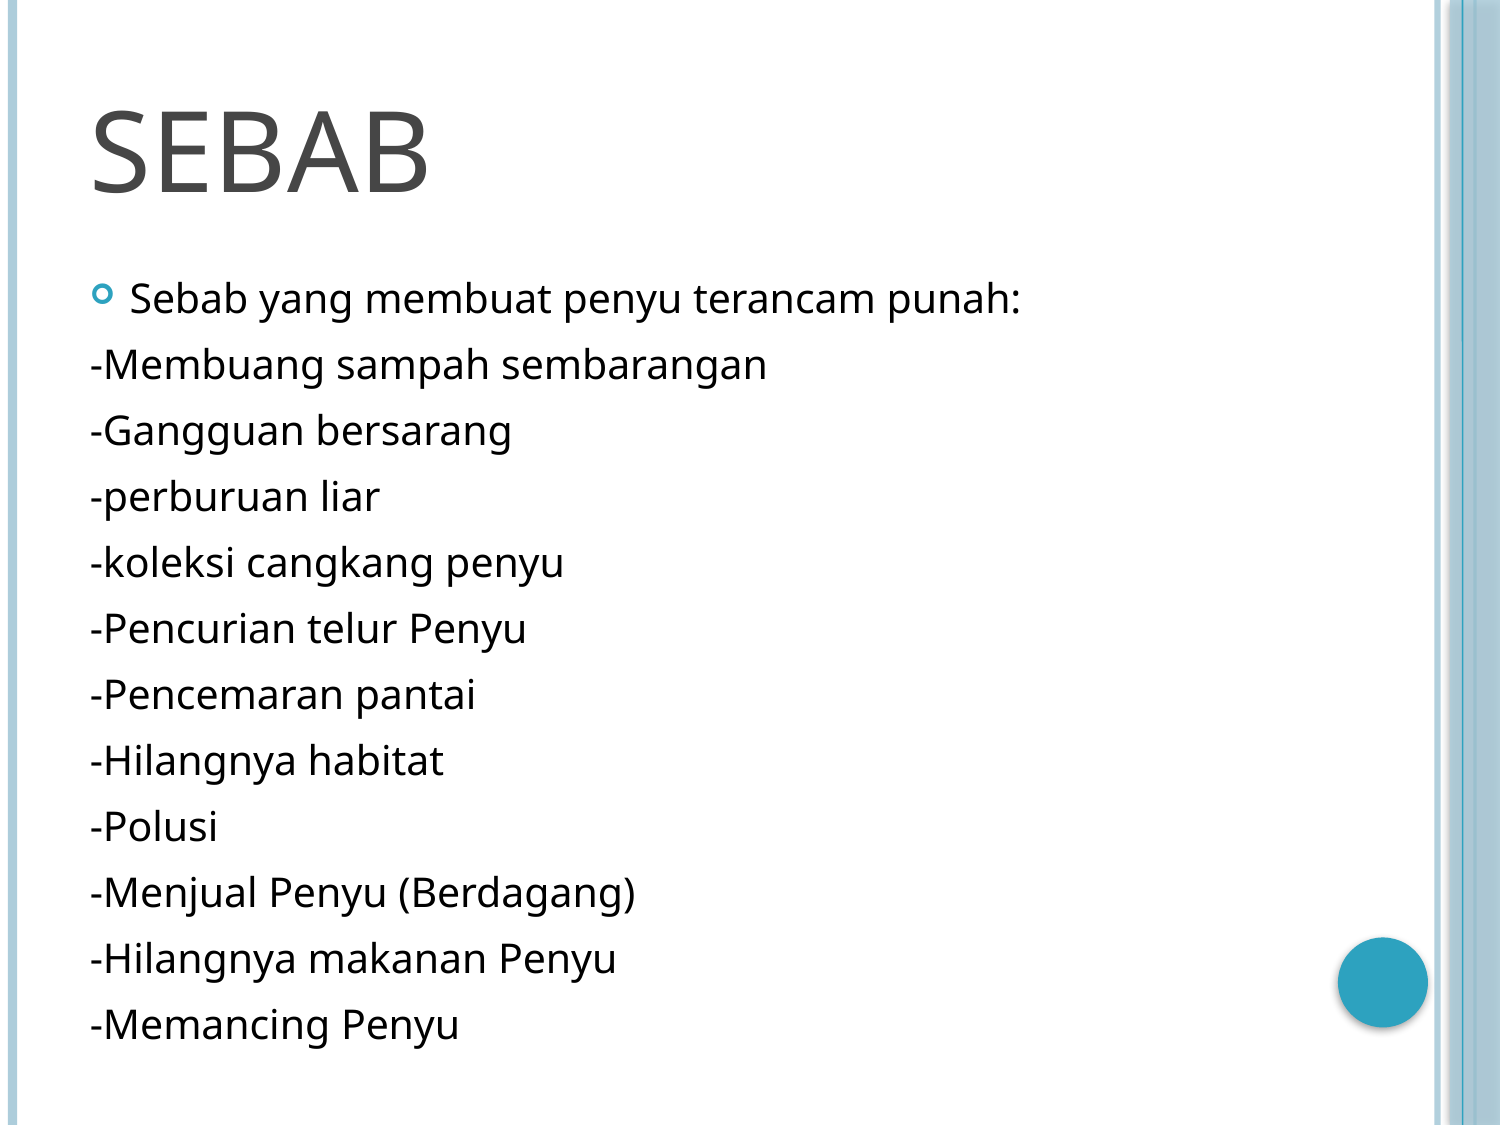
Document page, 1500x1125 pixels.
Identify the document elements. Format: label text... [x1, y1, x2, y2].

list Sebab yang membuat penyu terancam punah: -Membuang sampah sembarangan -Gangguan bersarang -perburuan liar -koleksi cangkang penyu -Pencurian telur Penyu -Pencemaran pantai -Hilangnya habitat -Polusi -Menjual Penyu (Berdagang) -Hilangnya makanan Penyu -Memancing Penyu [75, 262, 1300, 1062]
title Sebab [75, 45, 1300, 233]
